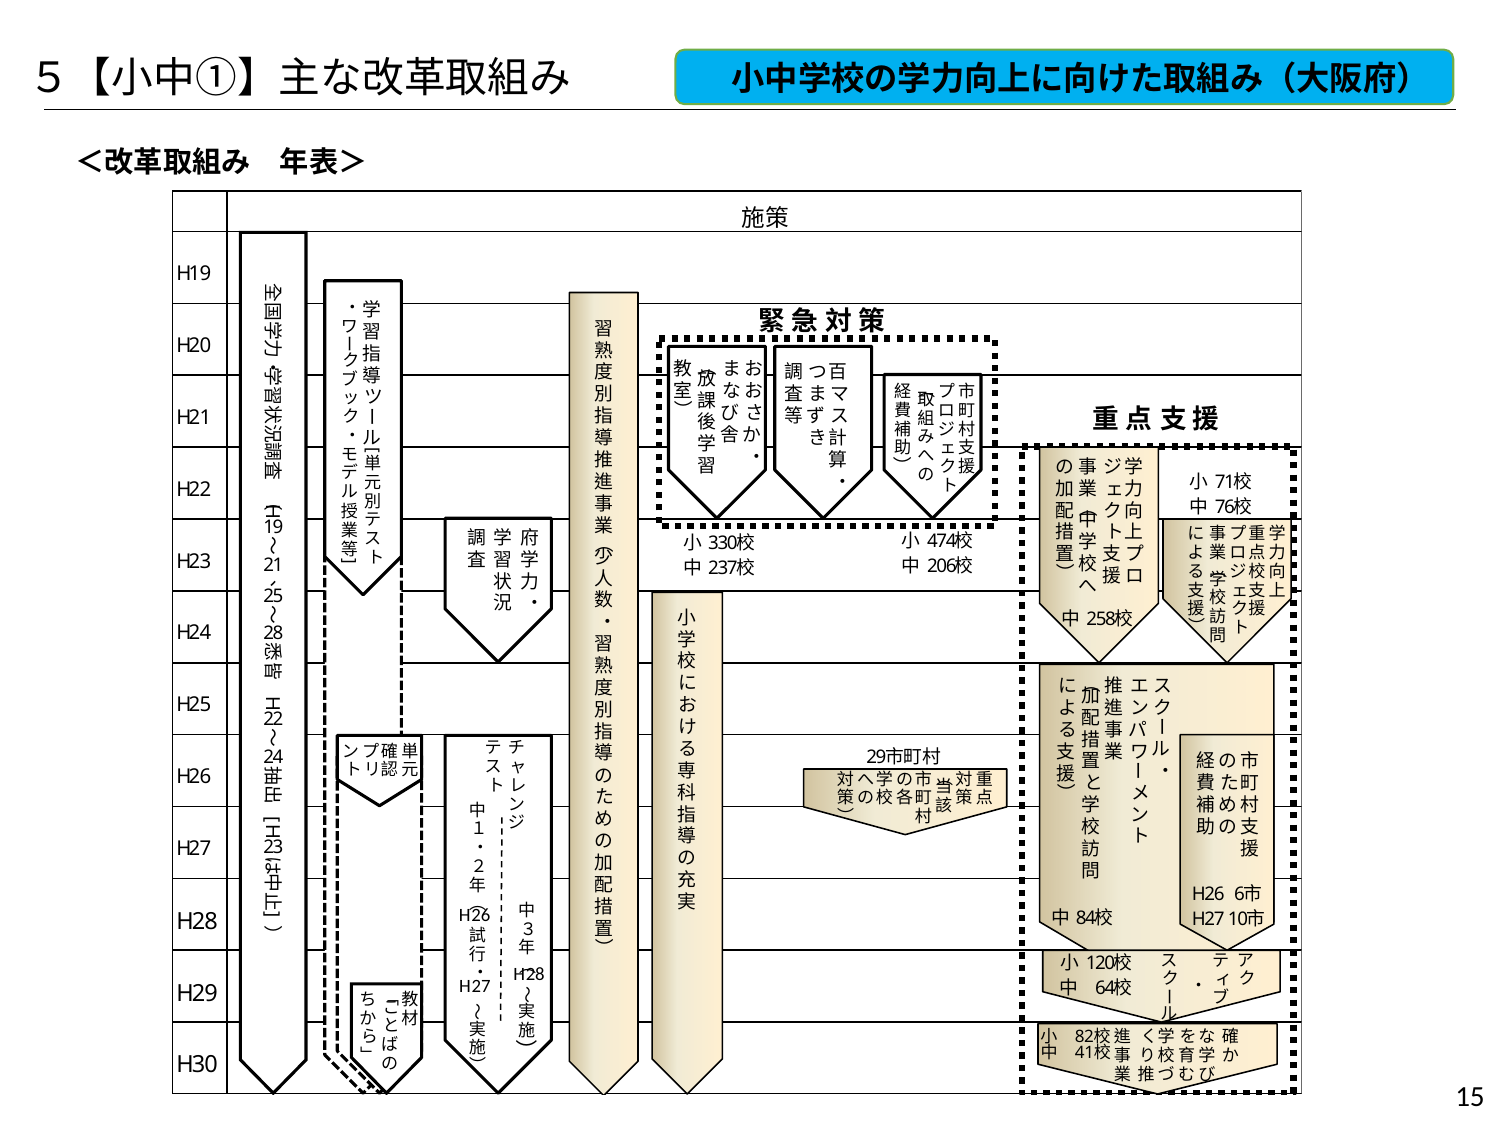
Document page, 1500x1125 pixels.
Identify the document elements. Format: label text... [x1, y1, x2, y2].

text_box 小中学校の学力向上に向けた取組み（大阪府） [674, 48, 1455, 106]
picture [171, 190, 1303, 1095]
text_box ５【小中①】主な改革取組み [13, 43, 628, 109]
text_box ＜改革取組み 年表＞ [60, 135, 1454, 186]
slide_number 15 [1162, 1065, 1500, 1125]
